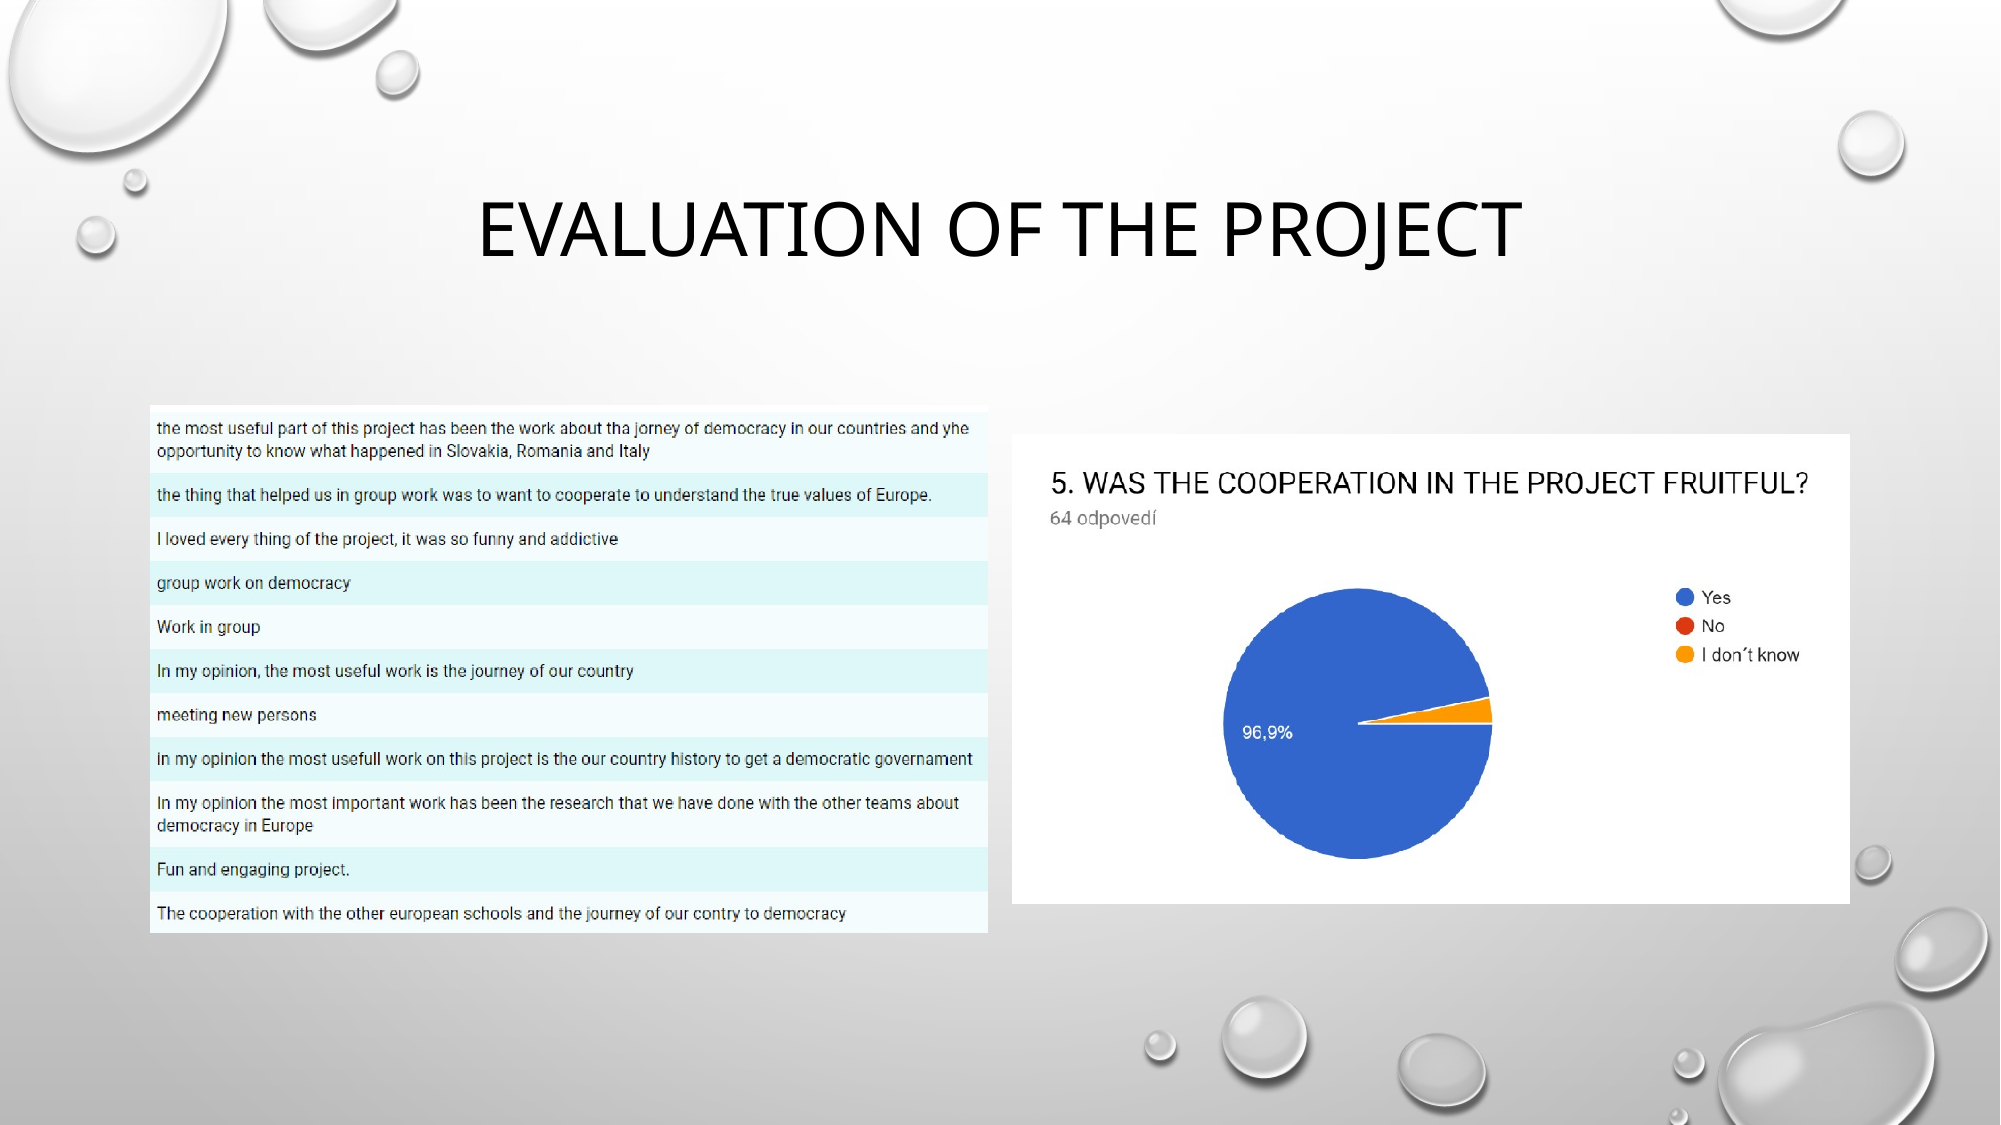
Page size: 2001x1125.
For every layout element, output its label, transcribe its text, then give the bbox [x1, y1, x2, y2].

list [1012, 434, 1851, 904]
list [149, 404, 988, 934]
picture [0, 0, 2000, 1125]
title Evaluation of the project [149, 101, 1851, 364]
